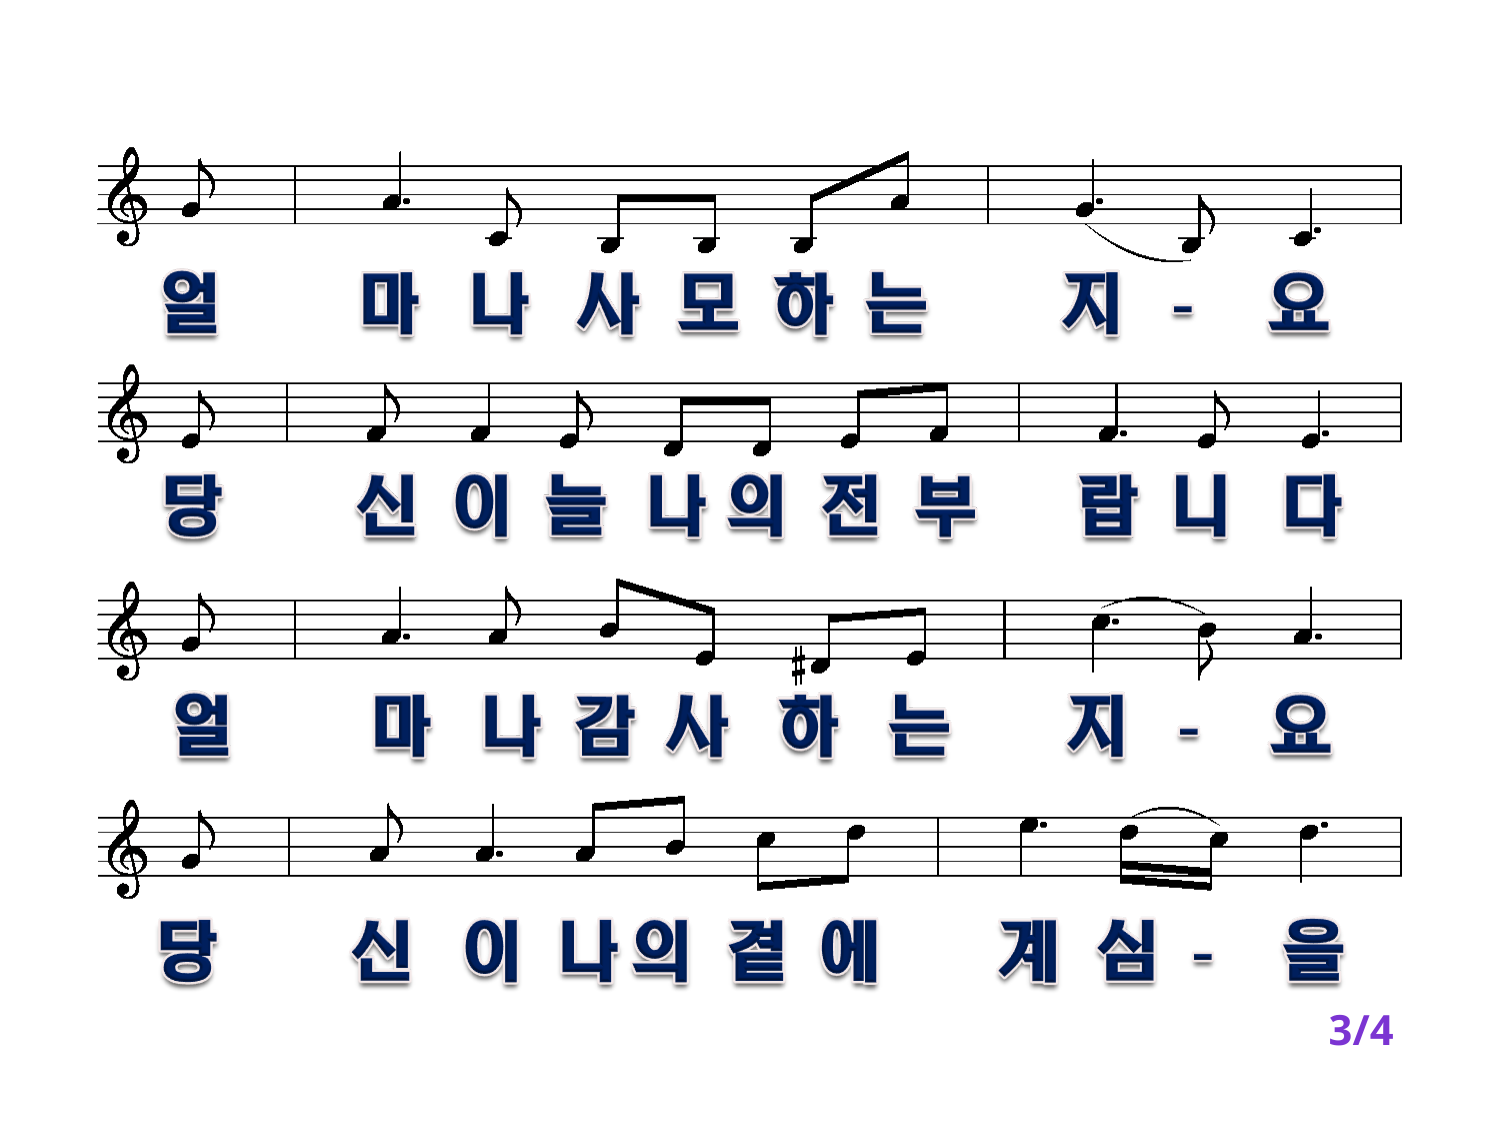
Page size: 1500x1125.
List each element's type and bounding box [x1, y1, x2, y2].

picture [21, 69, 1479, 1056]
